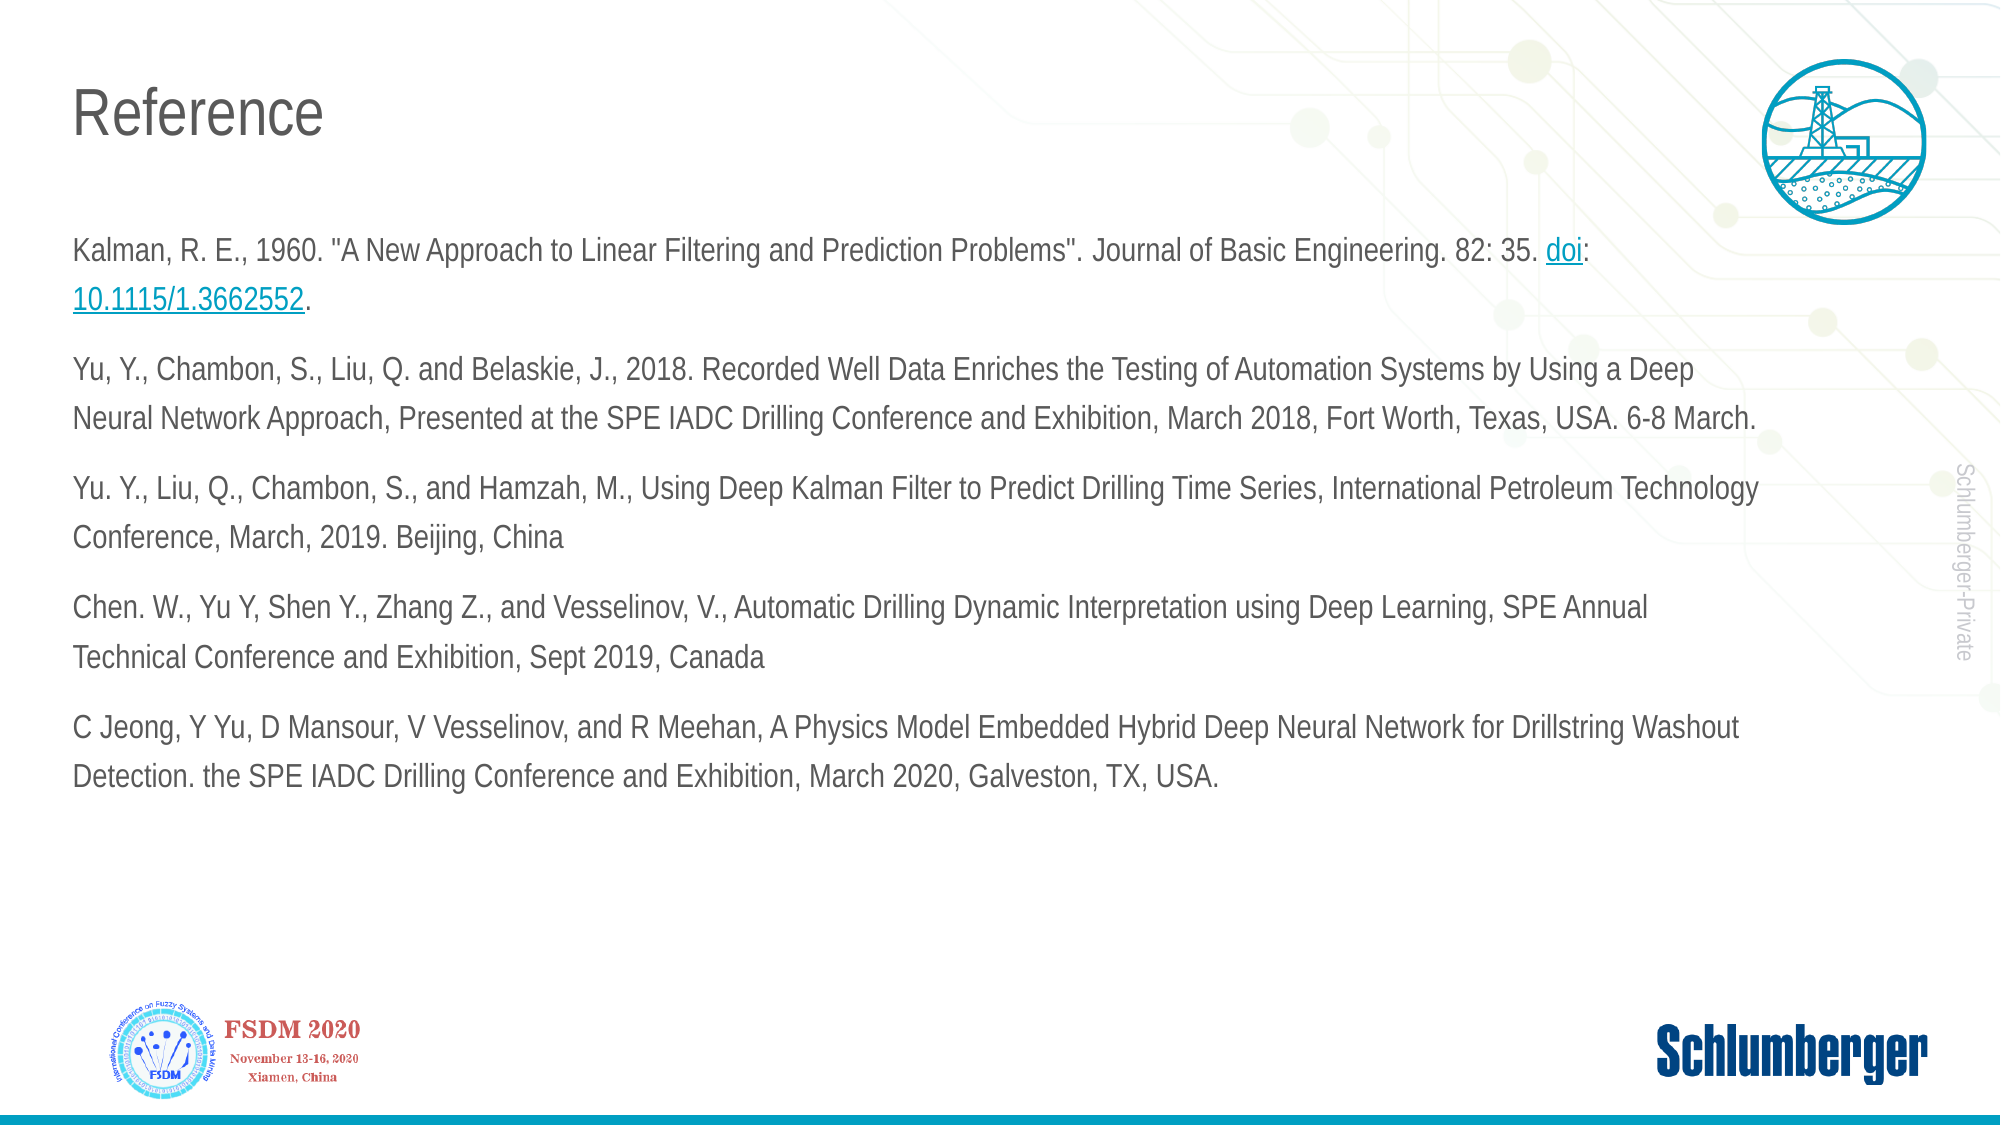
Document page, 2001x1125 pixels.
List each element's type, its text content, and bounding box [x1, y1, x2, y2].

list Kalman, R. E., 1960. "A New Approach to Linear Filtering and Prediction Problems". Journal of Basic Engineering. 82: 35. doi:10.1115/1.3662552. Yu, Y., Chambon, S., Liu, Q. and Belaskie, J., 2018. Recorded Well Data Enriches the Testing of Automation Systems by Using a Deep Neural Network Approach, Presented at the SPE IADC Drilling Conference and Exhibition, March 2018, Fort Worth, Texas, USA. 6-8 March. Yu. Y., Liu, Q., Chambon, S., and Hamzah, M., Using Deep Kalman Filter to Predict Drilling Time Series, International Petroleum Technology Conference, March, 2019. Beijing, China Chen. W., Yu Y, Shen Y., Zhang Z., and Vesselinov, V., Automatic Drilling Dynamic Interpretation using Deep Learning, SPE Annual Technical Conference and Exhibition, Sept 2019, Canada C Jeong, Y Yu, D Mansour, V Vesselinov, and R Meehan, A Physics Model Embedded Hybrid Deep Neural Network for Drillstring Washout Detection. the SPE IADC Drilling Conference and Exhibition, March 2020, Galveston, TX, USA. [72, 218, 1769, 959]
title Reference [72, 75, 1744, 153]
picture [0, 0, 2001, 1125]
